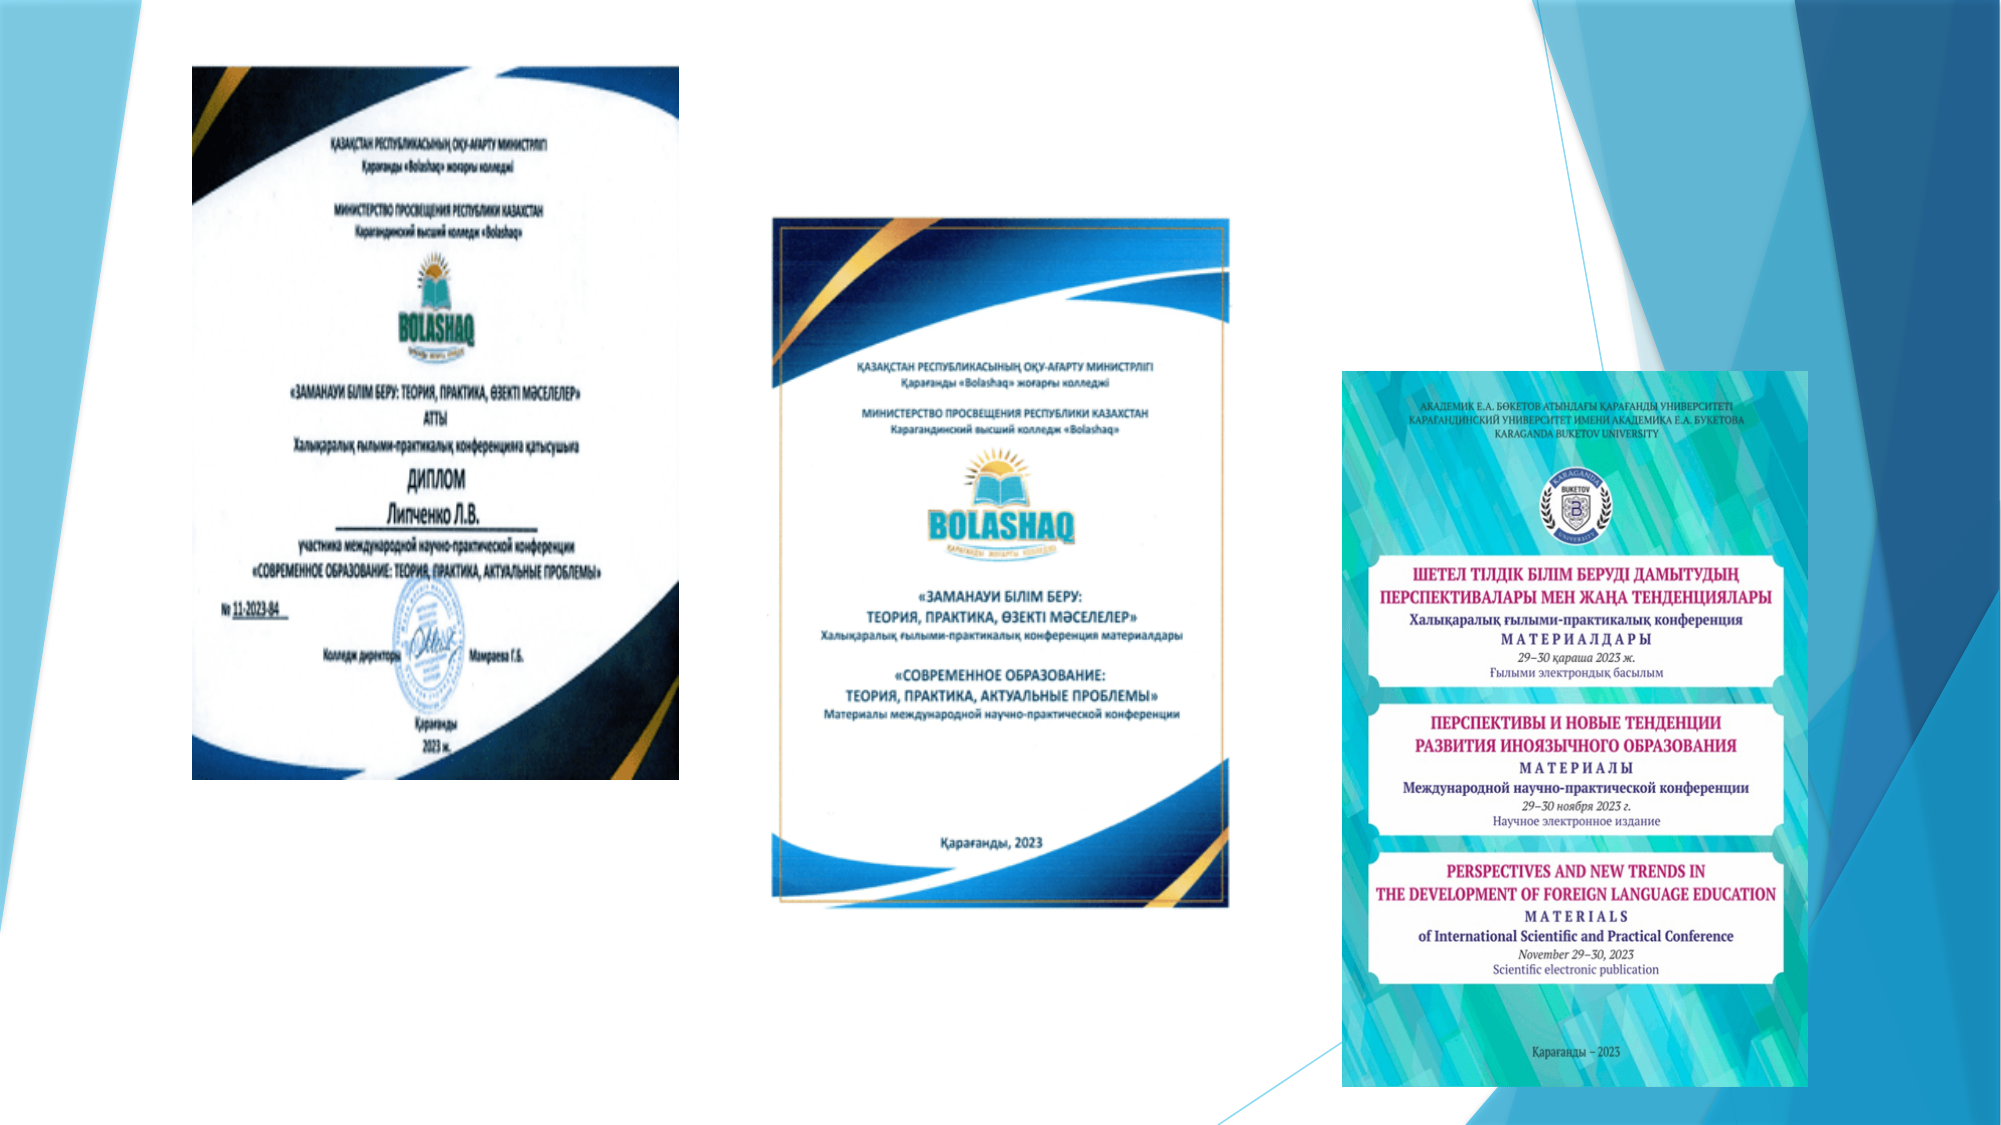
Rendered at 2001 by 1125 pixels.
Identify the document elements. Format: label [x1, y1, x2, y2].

picture [1341, 369, 1809, 1087]
picture [766, 214, 1234, 911]
picture [191, 62, 679, 781]
